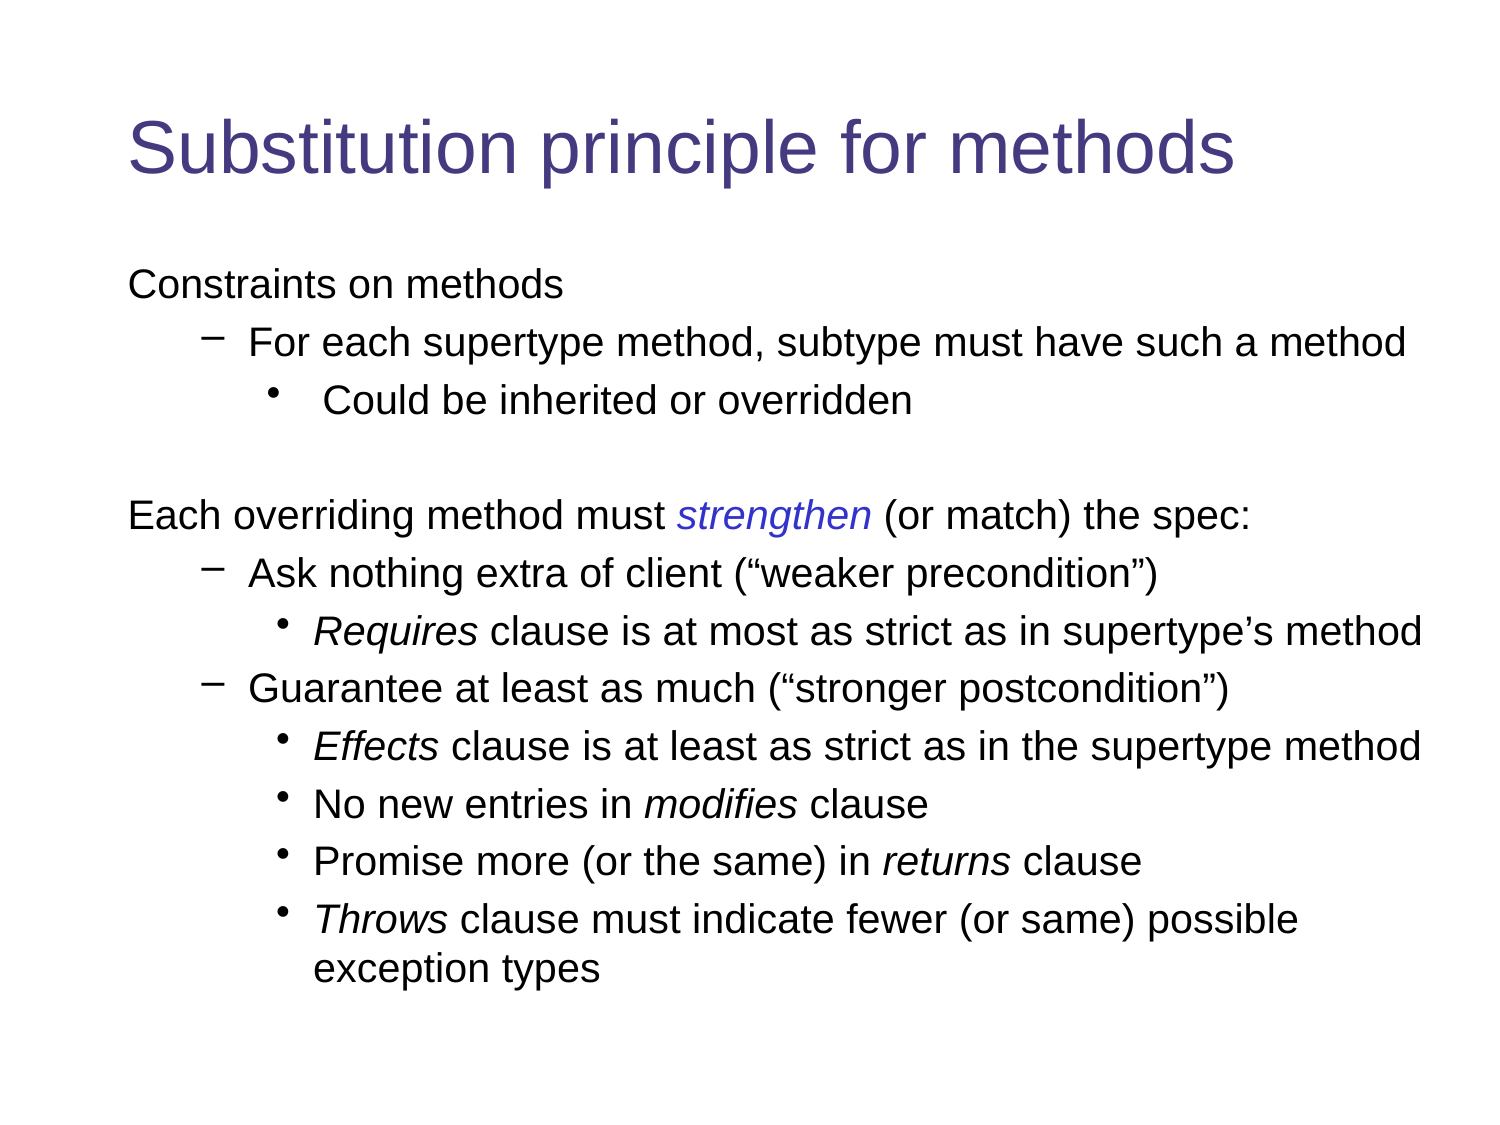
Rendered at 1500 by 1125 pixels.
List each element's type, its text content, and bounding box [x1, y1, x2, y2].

title Substitution principle for methods [112, 50, 1388, 238]
list Constraints on methods For each supertype method, subtype must have such a method Could be inherited or overridden Each overriding method must strengthen (or match) the spec: Ask nothing extra of client (“weaker precondition”) Requires clause is at most as strict as in supertype’s method Guarantee at least as much (“stronger postcondition”) Effects clause is at least as strict as in the supertype method No new entries in modifies clause Promise more (or the same) in returns clause Throws clause must indicate fewer (or same) possible exception types [112, 249, 1450, 1050]
